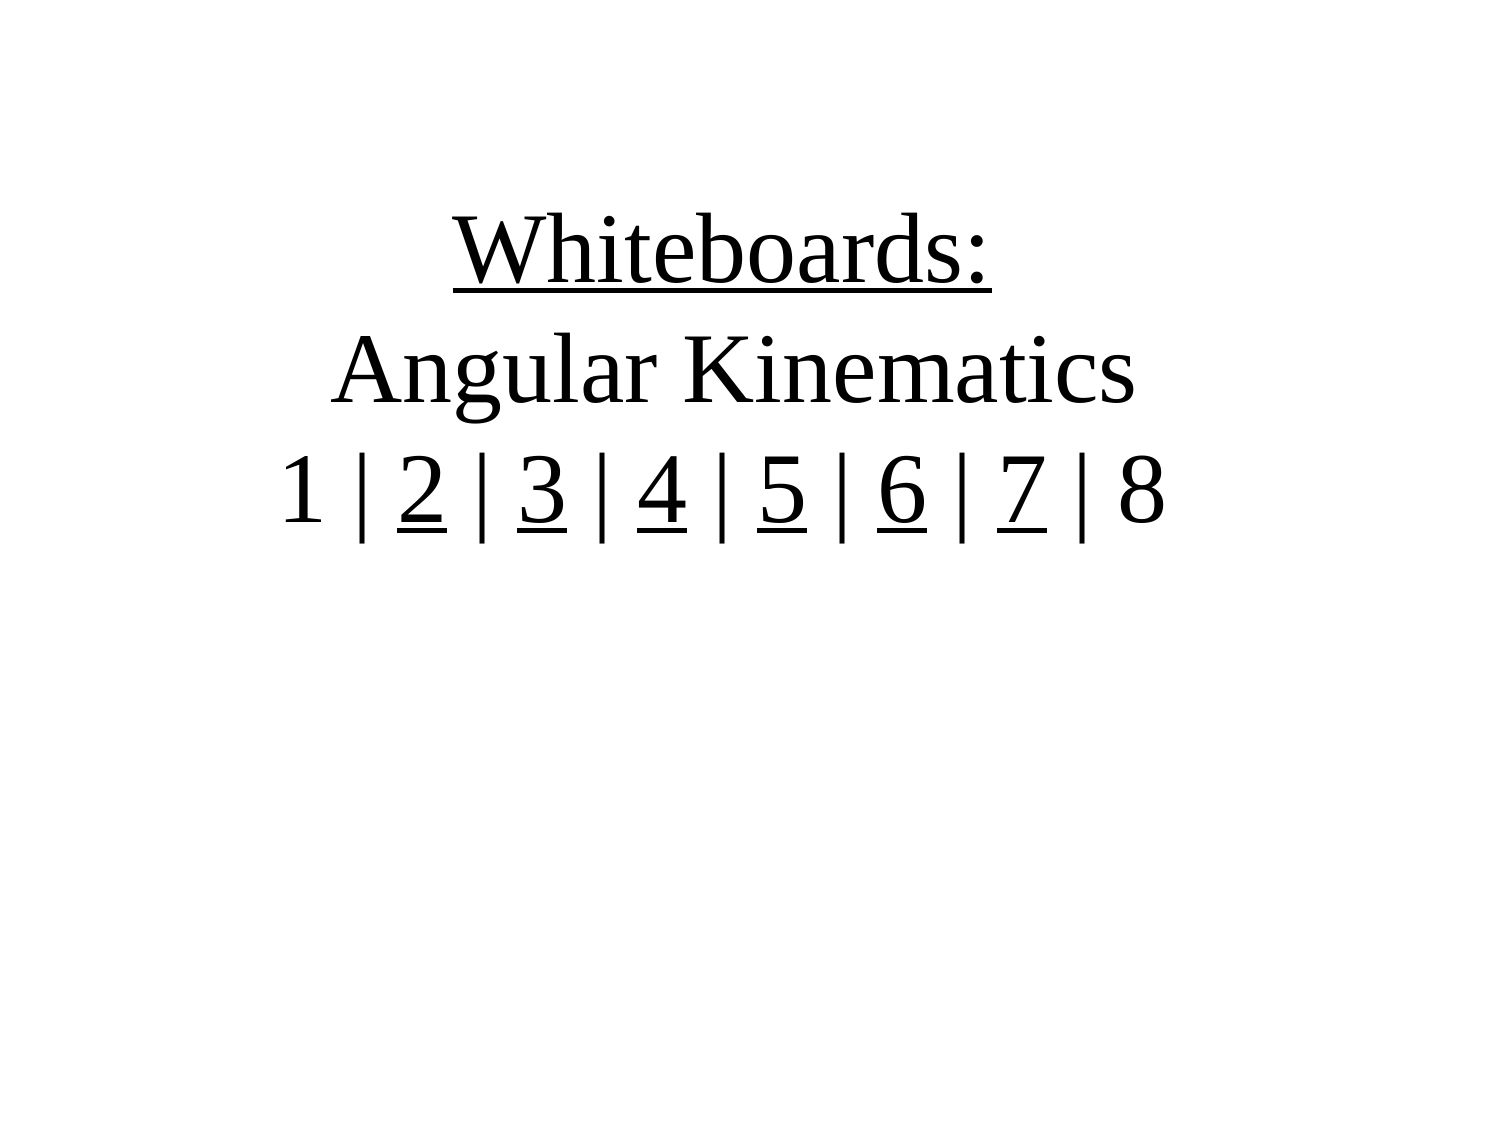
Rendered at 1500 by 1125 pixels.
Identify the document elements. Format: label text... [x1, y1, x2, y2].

text_box Whiteboards: Angular Kinematics 1 | 2 | 3 | 4 | 5 | 6 | 7 | 8 [262, 174, 1182, 550]
